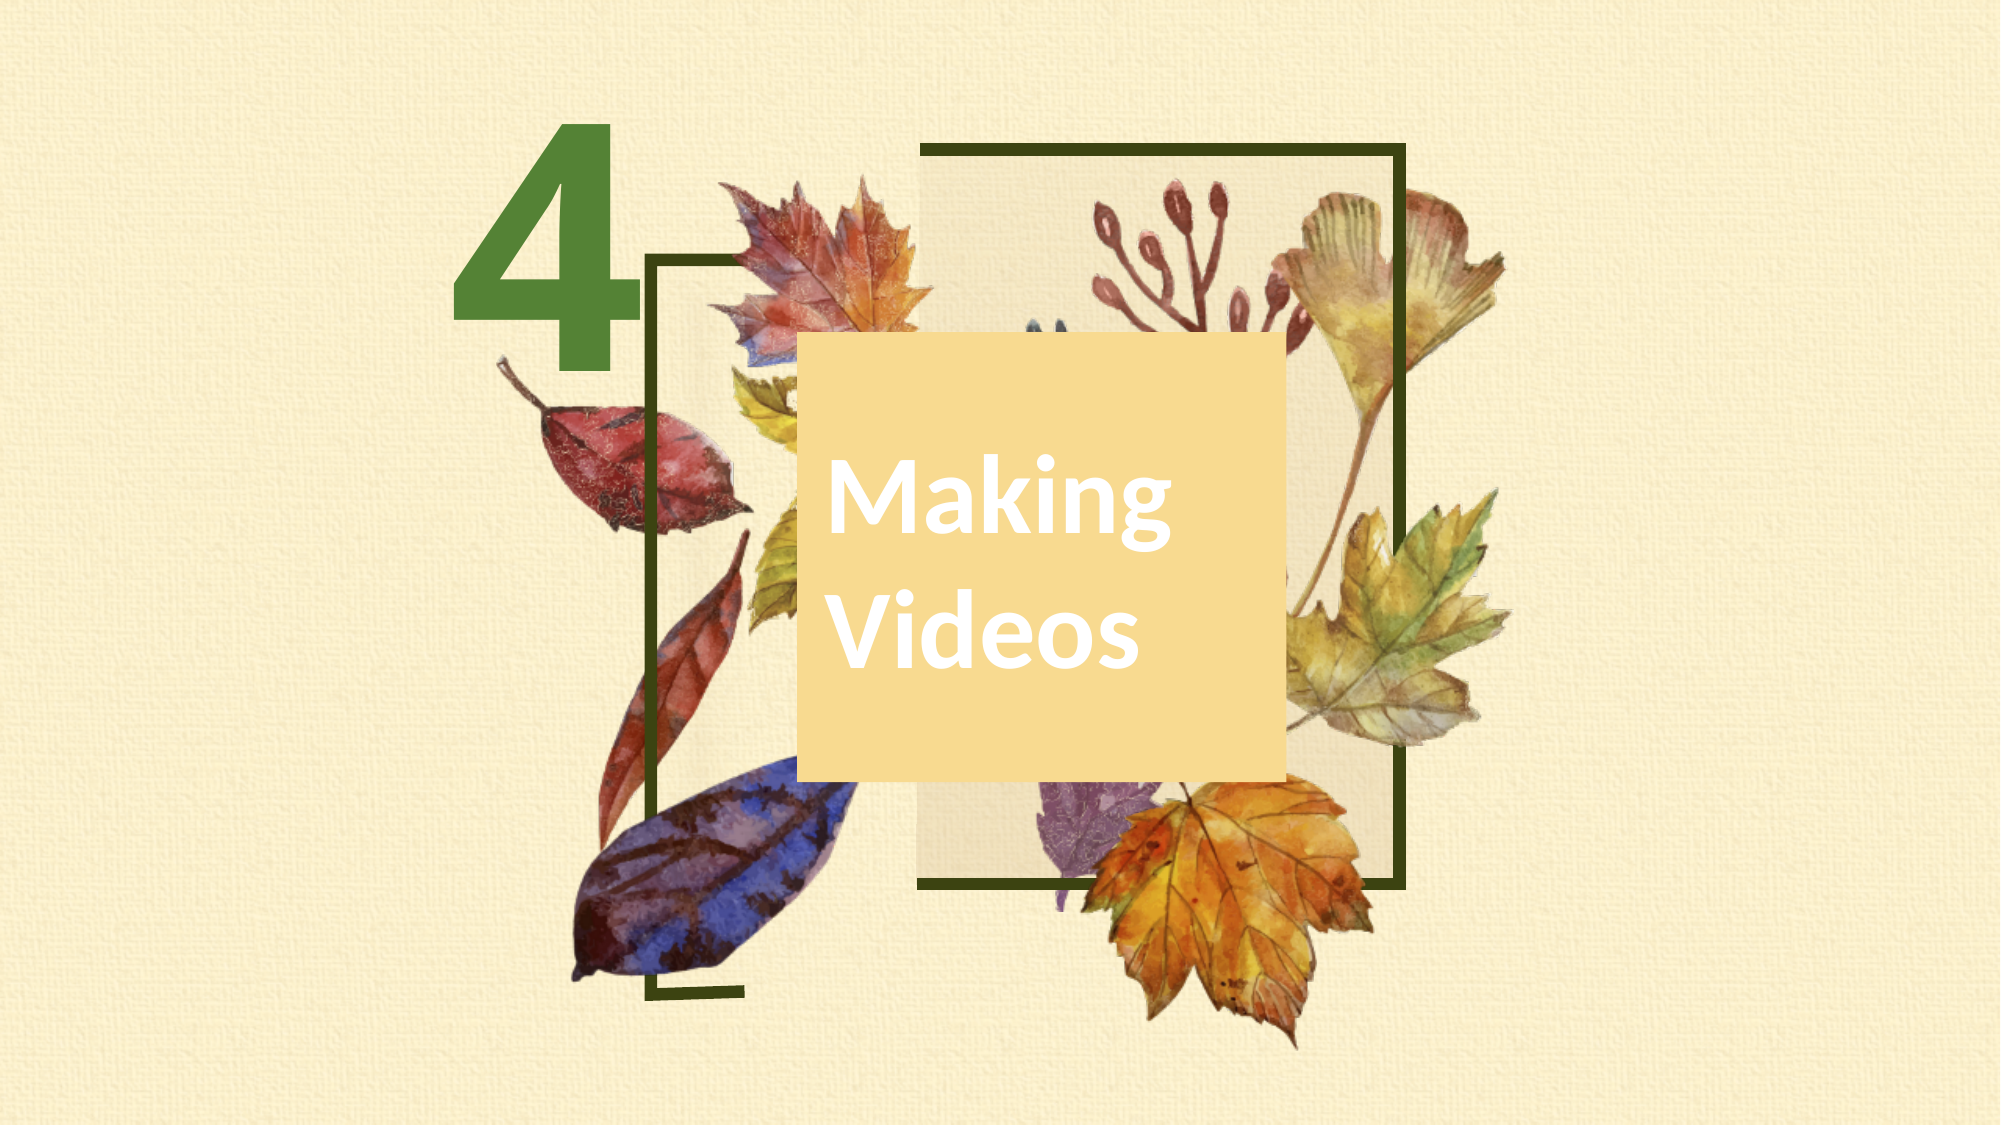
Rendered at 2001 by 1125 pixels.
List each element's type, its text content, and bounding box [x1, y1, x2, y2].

picture [0, 0, 2001, 1125]
text_box 4 [433, 18, 640, 449]
